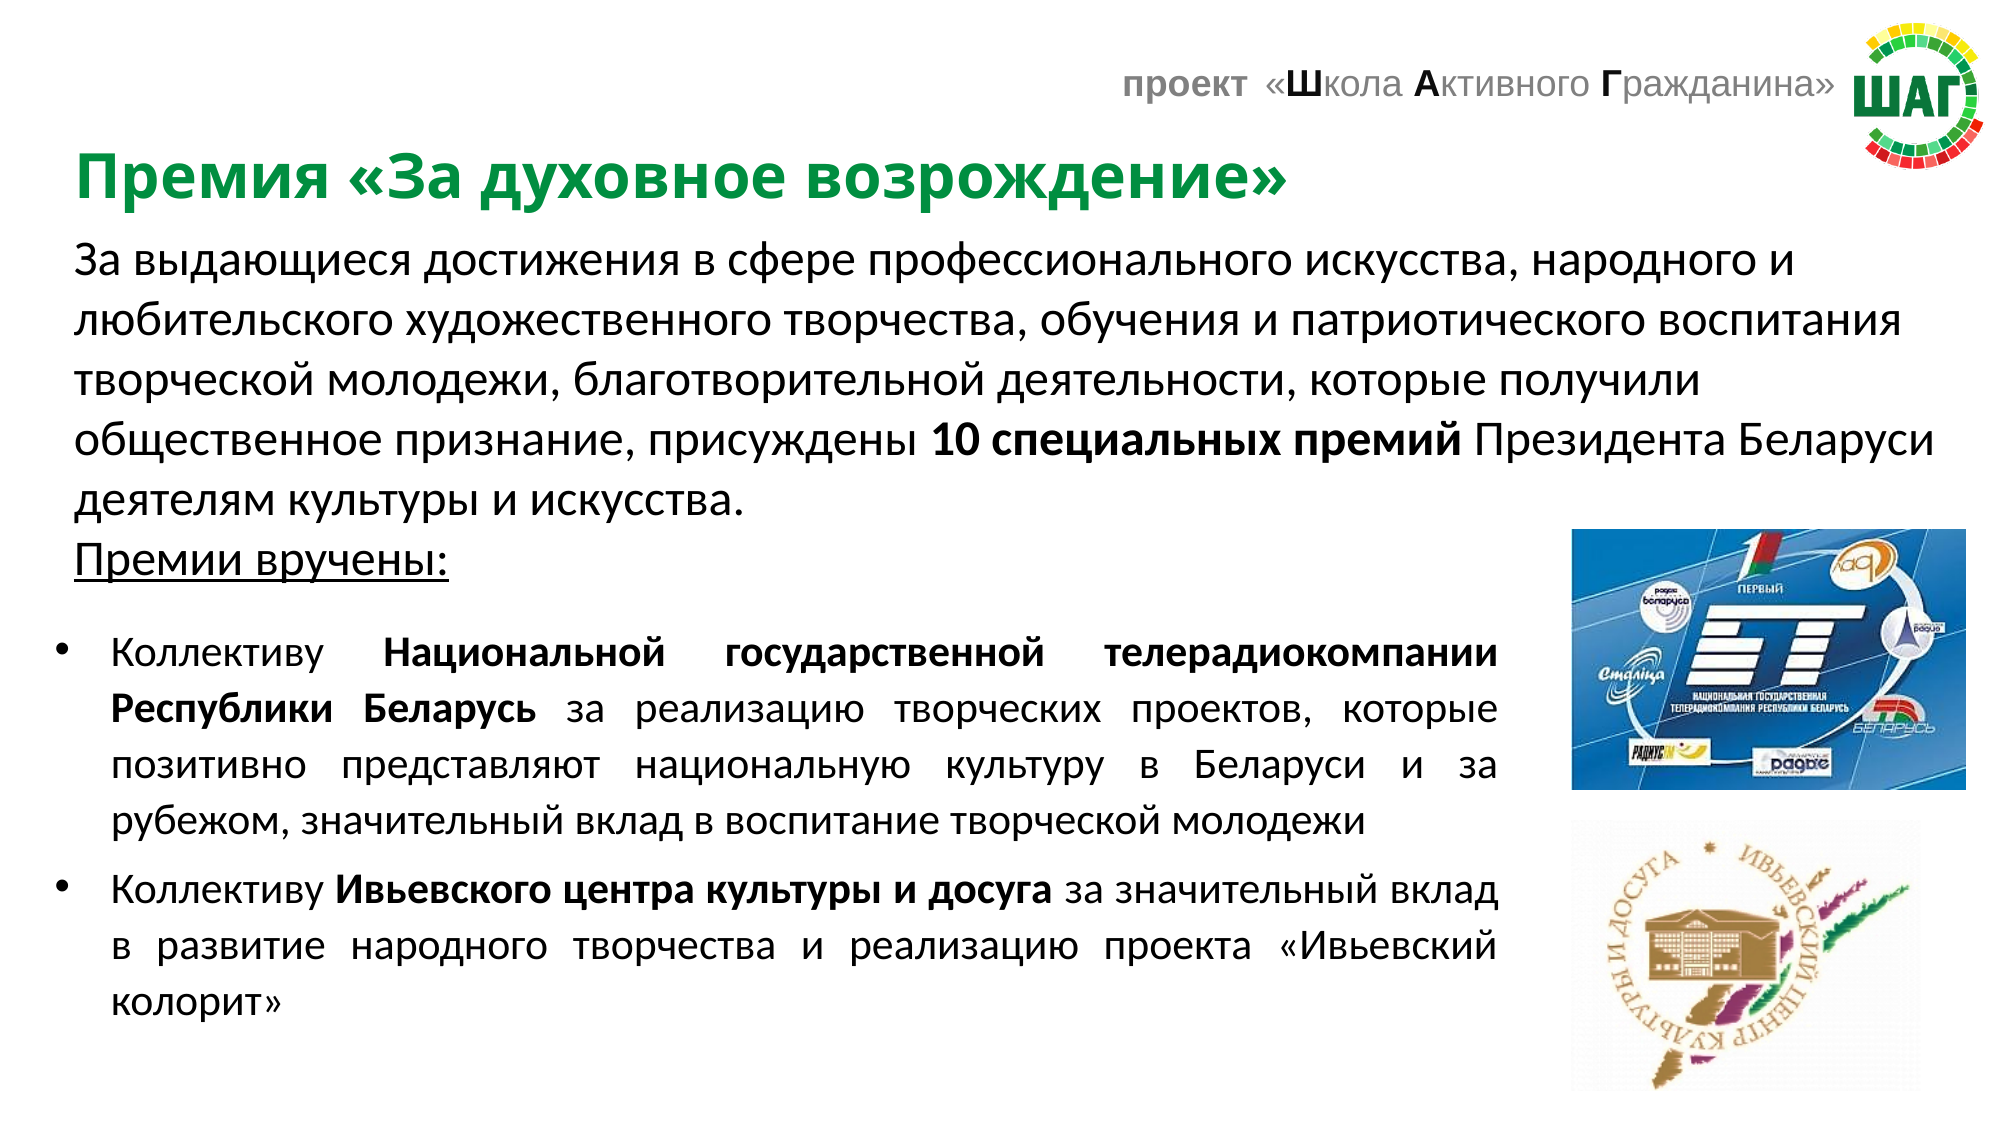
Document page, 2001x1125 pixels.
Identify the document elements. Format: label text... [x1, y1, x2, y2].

text_box За выдающиеся достижения в сфере профессионального искусства, народного и любительского художественного творчества, обучения и патриотического воспитания творческой молодежи, благотворительной деятельности, которые получили общественное признание, присуждены 10 специальных премий Президента Беларуси деятелям культуры и искусства. Премии вручены: [59, 218, 1966, 593]
picture [1570, 529, 1966, 791]
text_box Премия «За духовное возрождение» [59, 127, 1890, 230]
picture [1570, 820, 1921, 1091]
picture [1854, 21, 1985, 170]
text_box Коллективу Национальной государственной телерадиокомпании Республики Беларусь за реализацию творческих проектов, которые позитивно представляют национальную культуру в Беларуси и за рубежом, значительный вклад в воспитание творческой молодежи Коллективу Ивьевского центра культуры и досуга за значительный вклад в развитие народного творчества и реализацию проекта «Ивьевский колорит» [39, 611, 1514, 1032]
